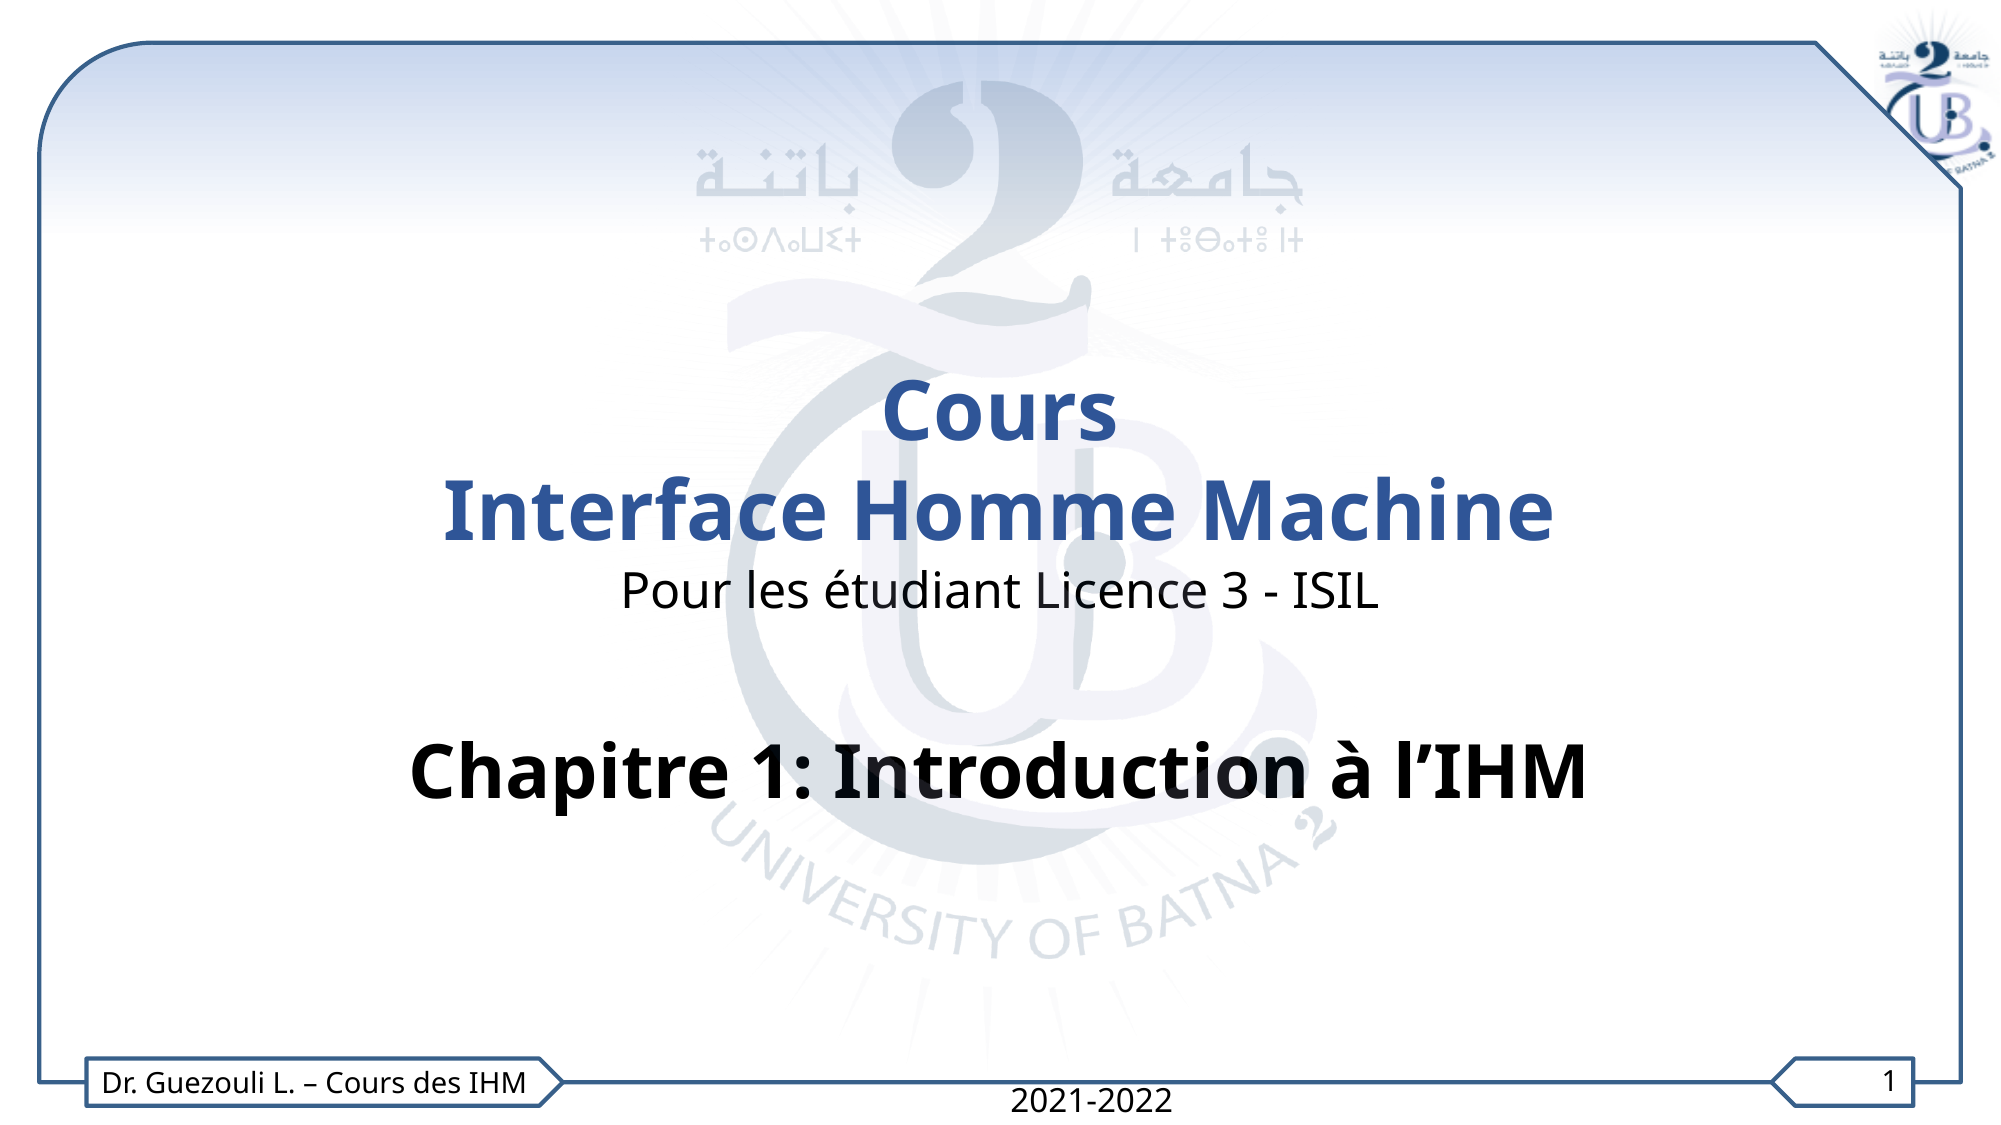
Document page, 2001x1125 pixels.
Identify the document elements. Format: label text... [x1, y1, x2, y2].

picture [1874, 4, 2000, 195]
text_box Chapitre 1: Introduction à l’IHM [1433, 715, 1703, 823]
picture [570, 0, 1430, 1098]
text_box Chapitre 1: Introduction à l’IHM [297, 715, 565, 823]
text_box Cours Interface Homme Machine [1433, 349, 1703, 657]
text_box Cours Interface Homme Machine [297, 349, 565, 657]
